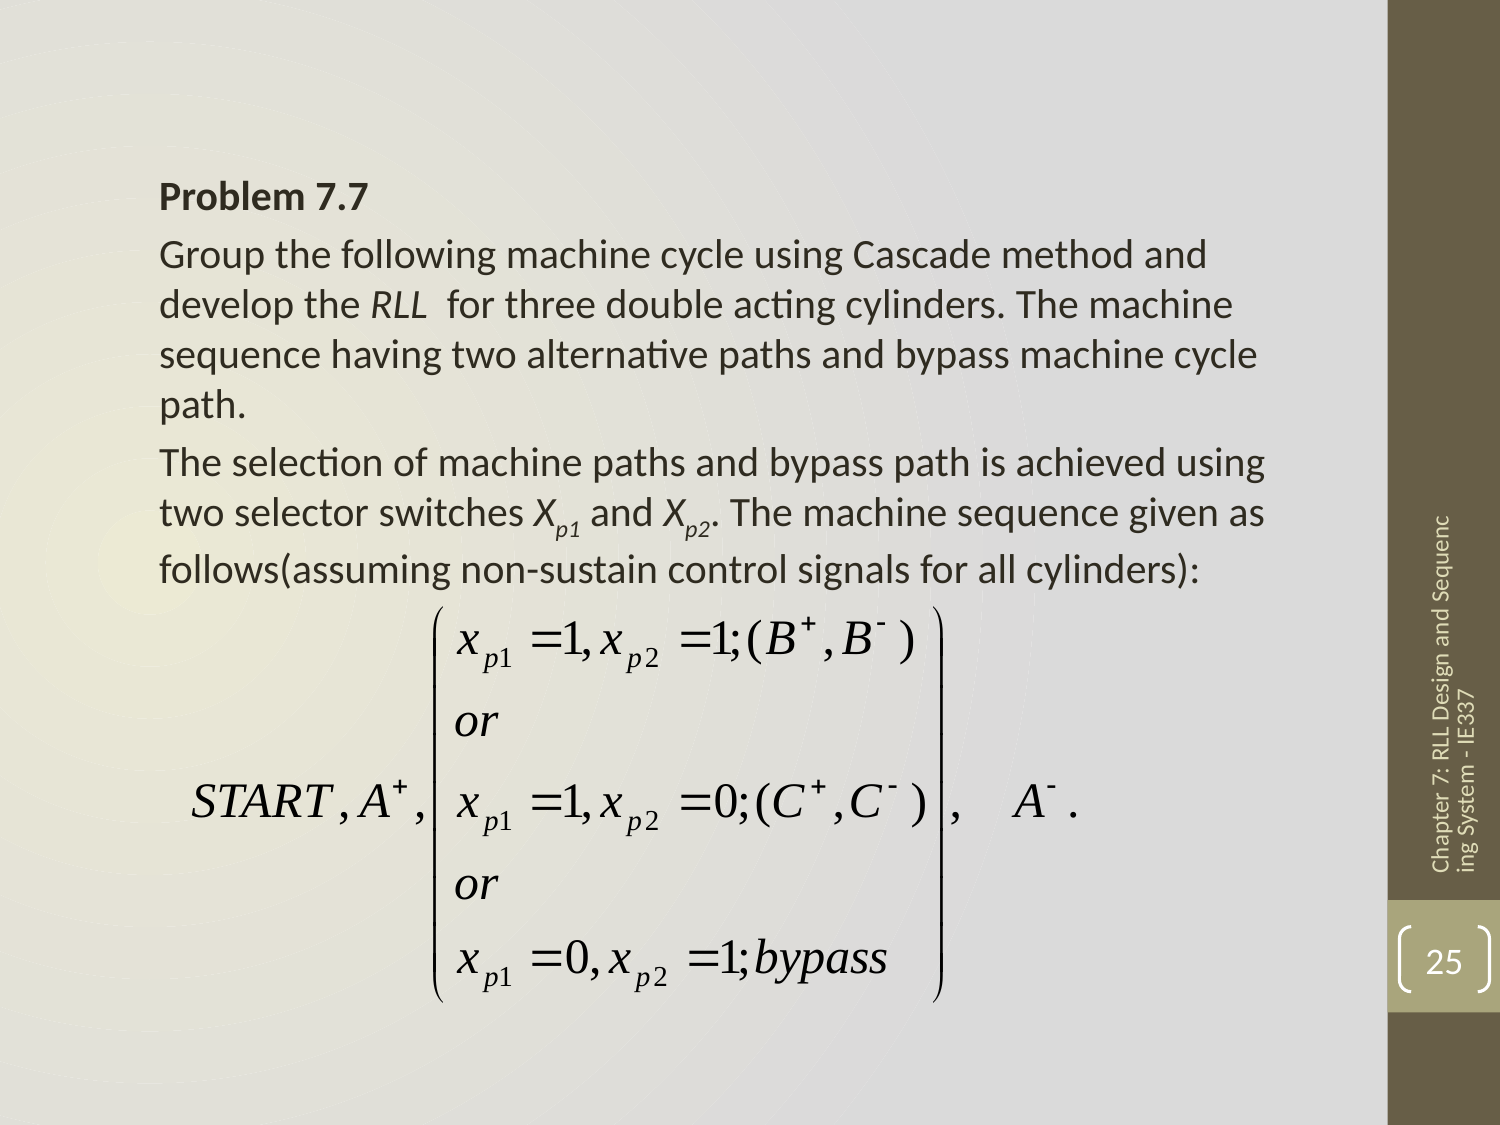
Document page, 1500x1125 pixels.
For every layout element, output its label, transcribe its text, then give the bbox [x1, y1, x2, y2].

footer Chapter 7: RLL Design and Sequencing System - IE337 [1408, 500, 1469, 889]
list Problem 7.7 Group the following machine cycle using Cascade method and develop the RLL for three double acting cylinders. The machine sequence having two alternative paths and bypass machine cycle path. The selection of machine paths and bypass path is achieved using two selector switches Xp1 and Xp2. The machine sequence given as follows(assuming non-sustain control signals for all cylinders): [76, 160, 1327, 949]
slide_number 25 [1397, 925, 1492, 994]
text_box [182, 597, 1083, 1012]
